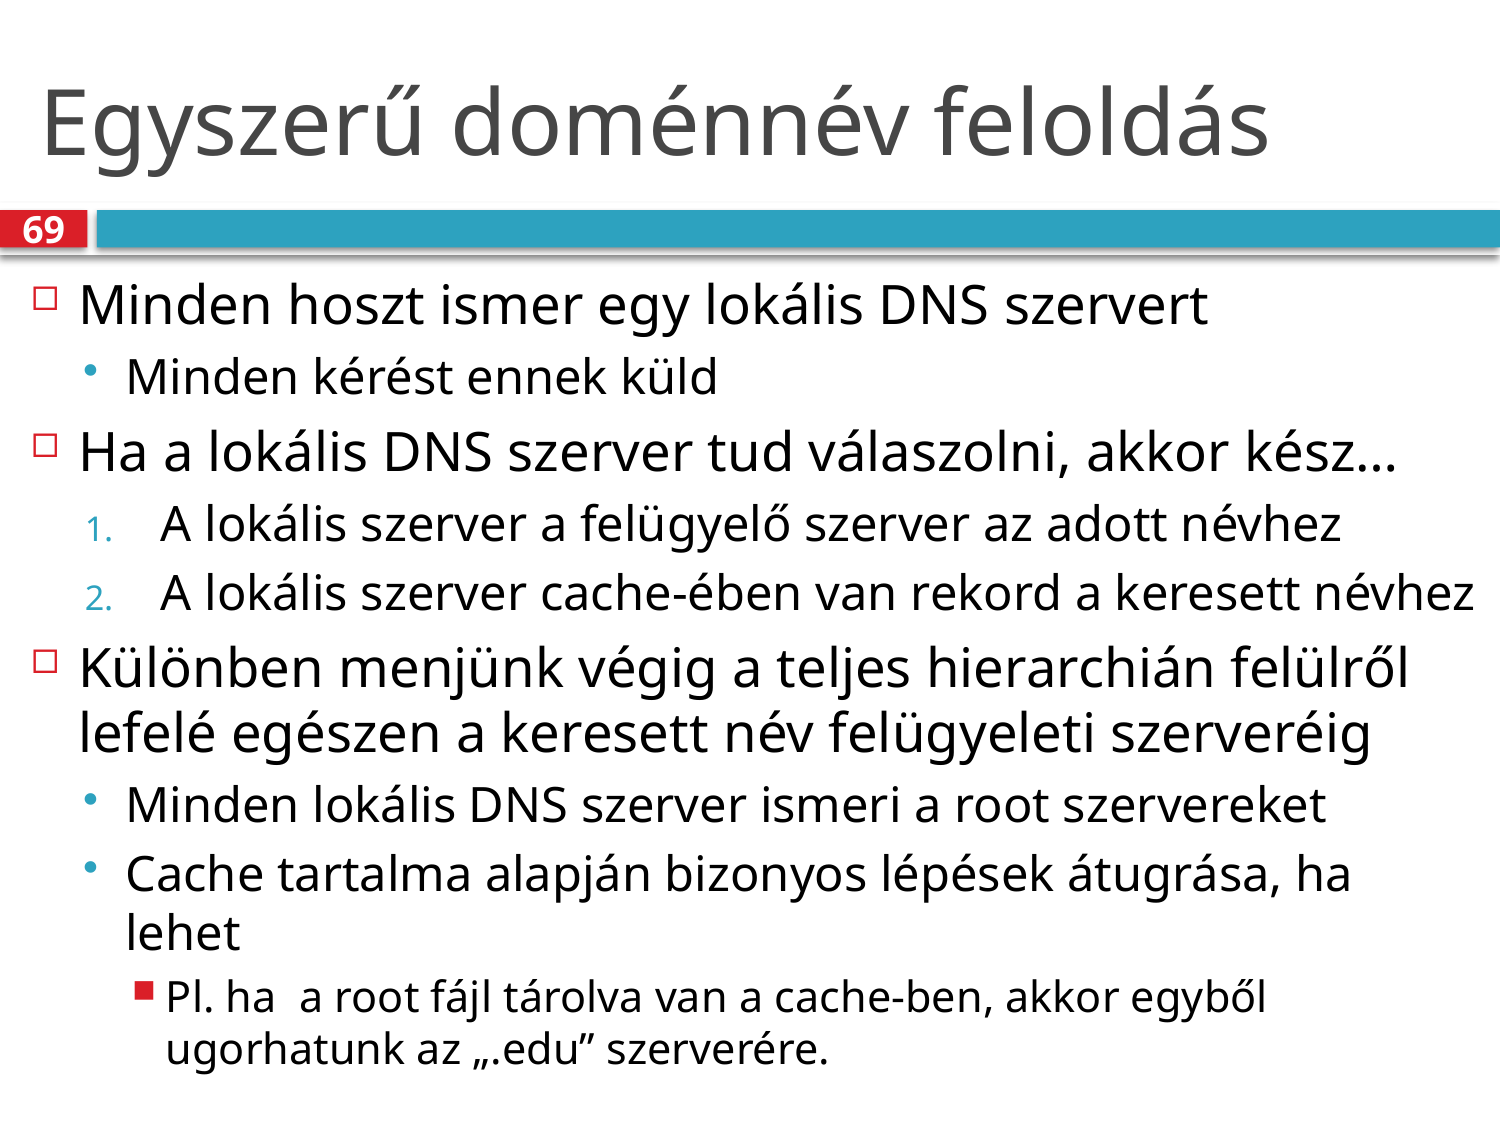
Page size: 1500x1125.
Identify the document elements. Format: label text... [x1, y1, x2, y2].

title Egyszerű doménnév feloldás [24, 37, 1475, 200]
list Minden hoszt ismer egy lokális DNS szervert Minden kérést ennek küld Ha a lokális DNS szerver tud válaszolni, akkor kész… A lokális szerver a felügyelő szerver az adott névhez A lokális szerver cache-ében van rekord a keresett névhez Különben menjünk végig a teljes hierarchián felülről lefelé egészen a keresett név felügyeleti szerveréig Minden lokális DNS szerver ismeri a root szervereket Cache tartalma alapján bizonyos lépések átugrása, ha lehet Pl. ha a root fájl tárolva van a cache-ben, akkor egyből ugorhatunk az „.edu” szerverére. [16, 262, 1492, 1100]
slide_number 69 [0, 206, 88, 257]
